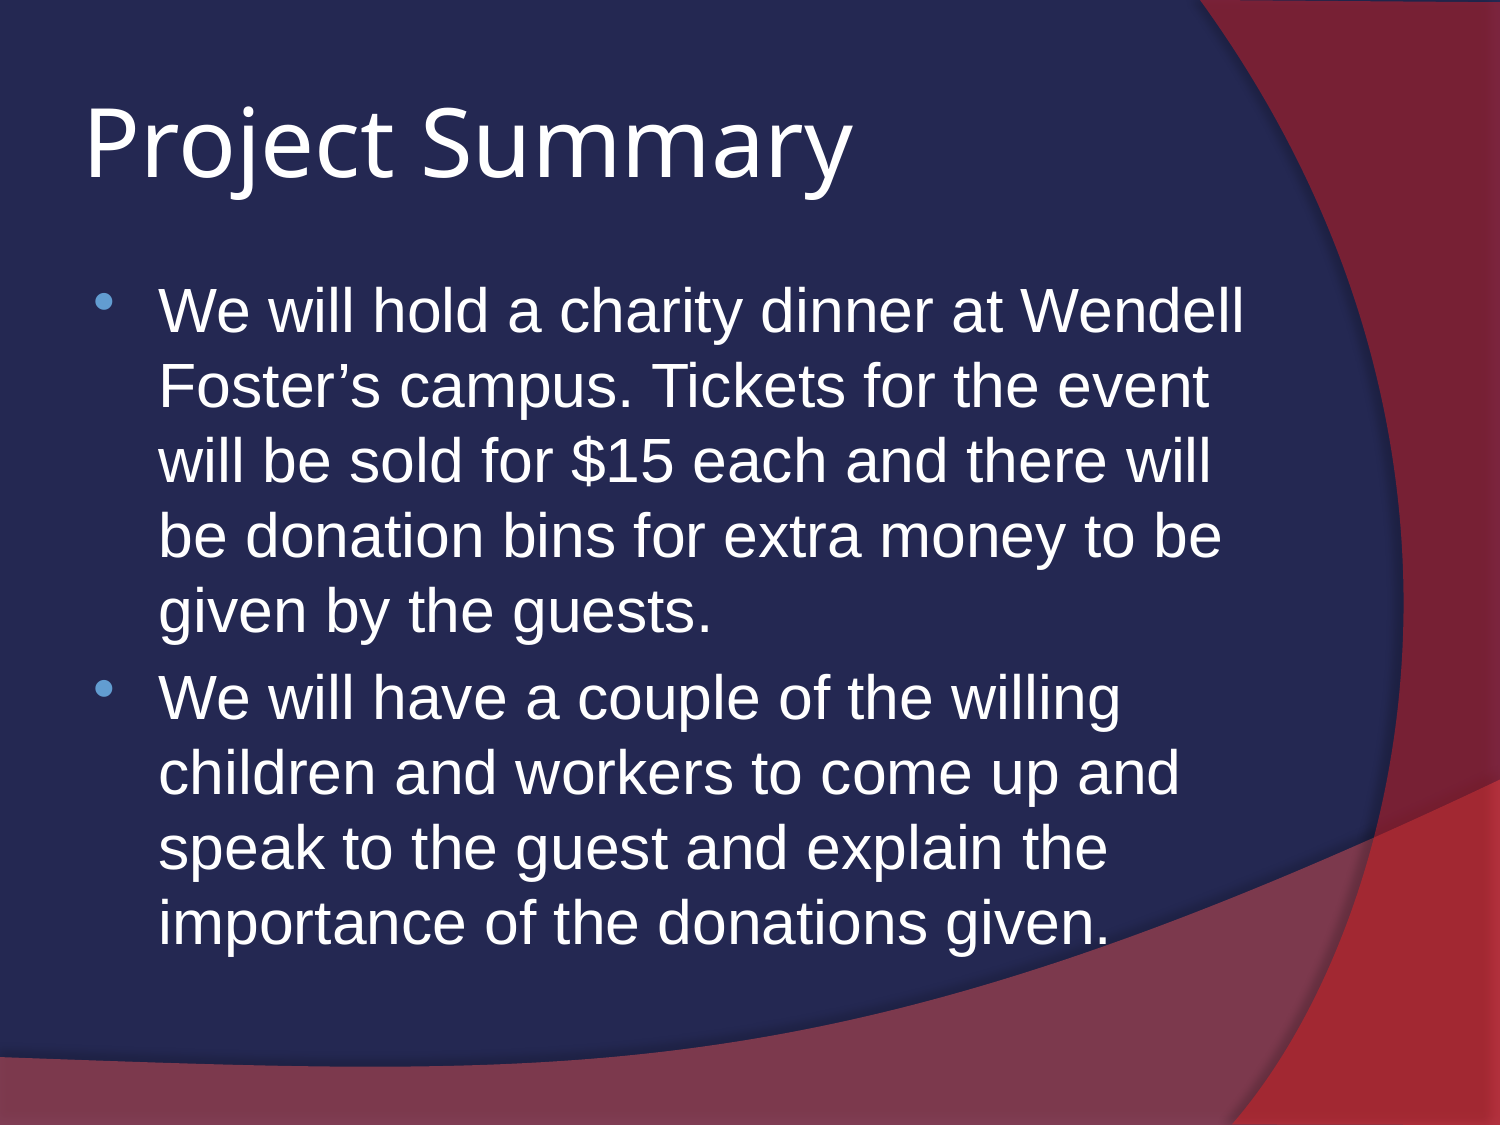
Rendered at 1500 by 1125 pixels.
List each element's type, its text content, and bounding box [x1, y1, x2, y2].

title Project Summary [75, 45, 1300, 233]
list We will hold a charity dinner at Wendell Foster’s campus. Tickets for the event will be sold for $15 each and there will be donation bins for extra money to be given by the guests. We will have a couple of the willing children and workers to come up and speak to the guest and explain the importance of the donations given. [75, 262, 1300, 1005]
